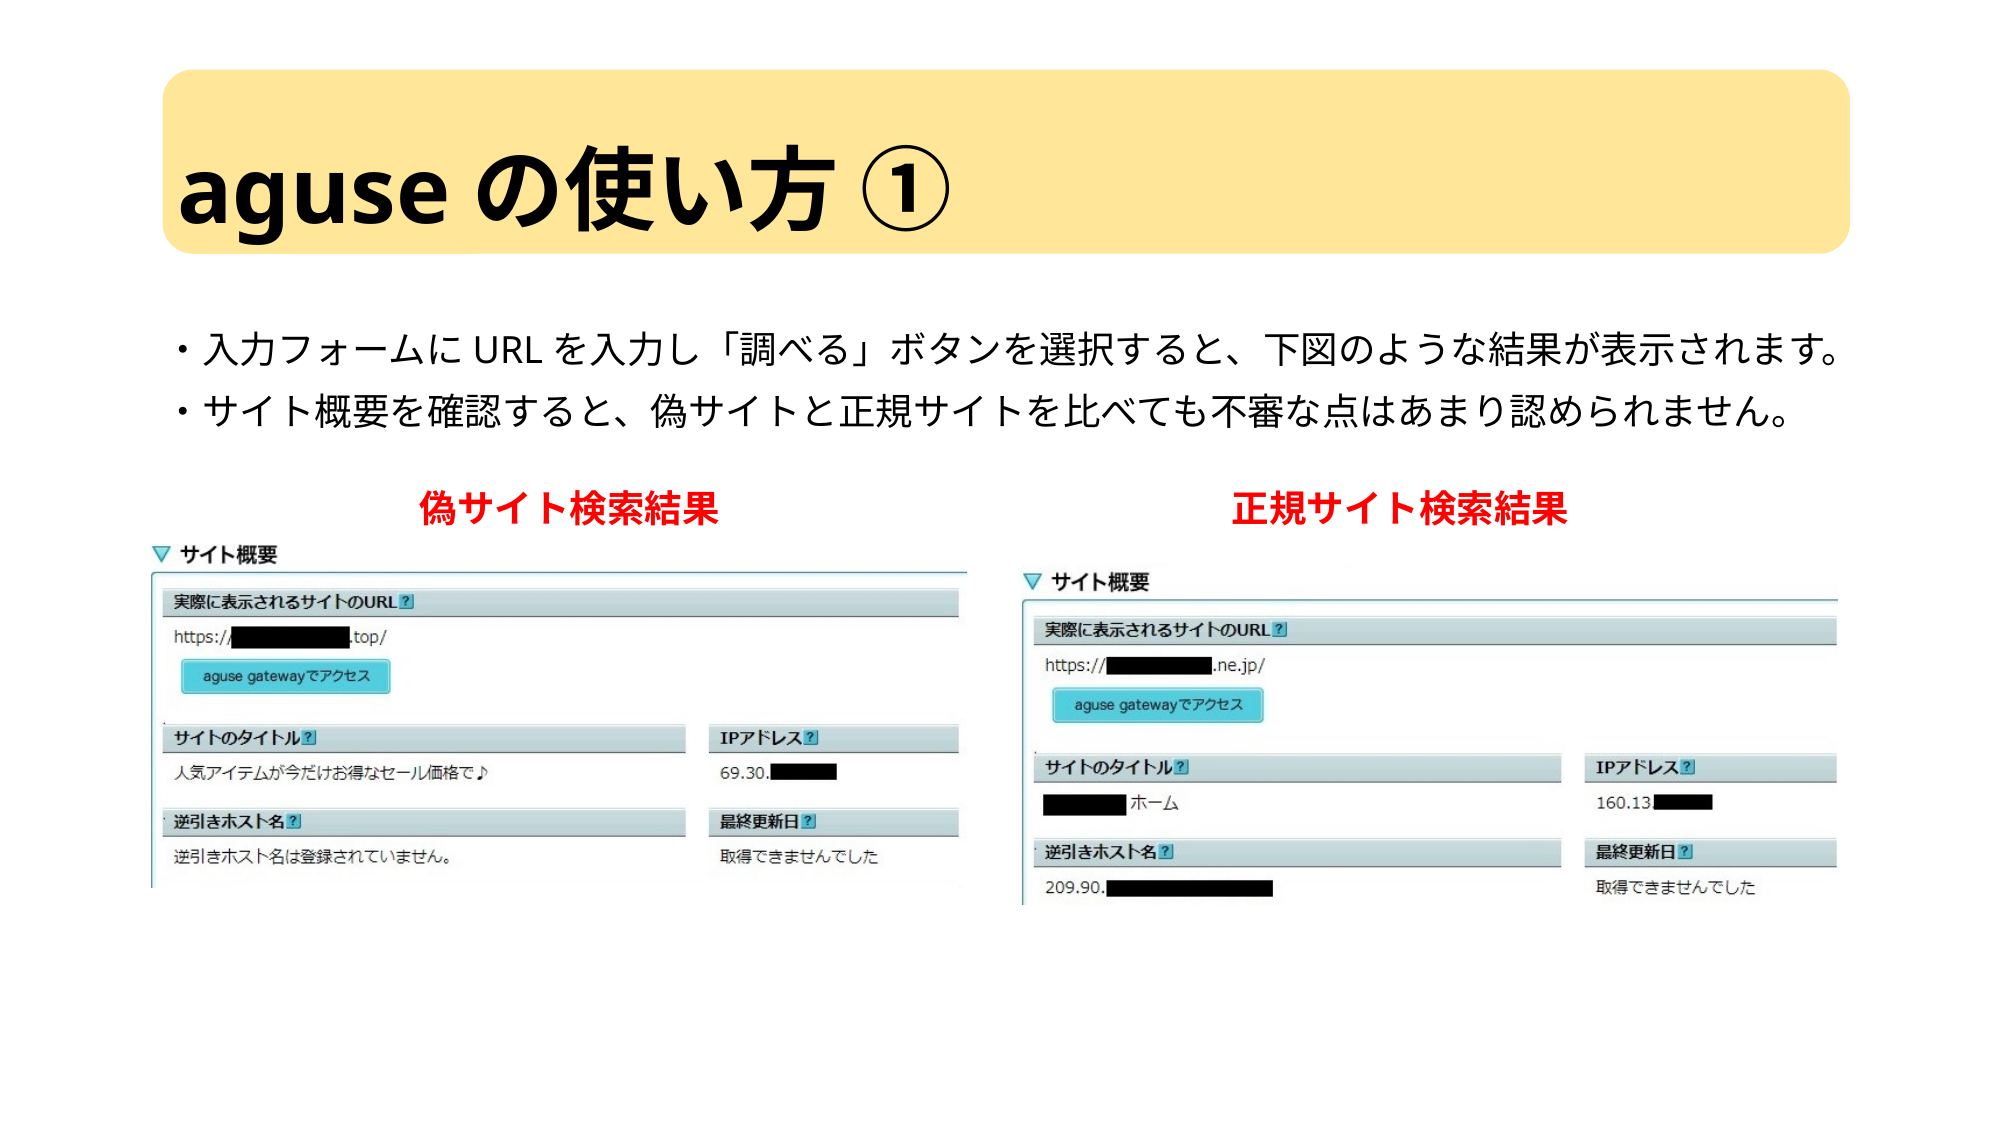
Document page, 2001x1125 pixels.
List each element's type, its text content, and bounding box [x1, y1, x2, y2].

text_box [176, 68, 1852, 255]
picture [149, 544, 967, 888]
text_box 正規サイト検索結果 [1216, 477, 1596, 538]
text_box 偽サイト検索結果 [404, 477, 741, 538]
text_box aguseの使い方 ① [162, 69, 1173, 250]
text_box ・入力フォームにURLを入力し「調べる」ボタンを選択すると、下図のような結果が表示されます。 ・サイト概要を確認すると、偽サイトと正規サイトを比べても不審な点はあまり認められません。 [149, 300, 1888, 441]
picture [1021, 563, 1838, 905]
